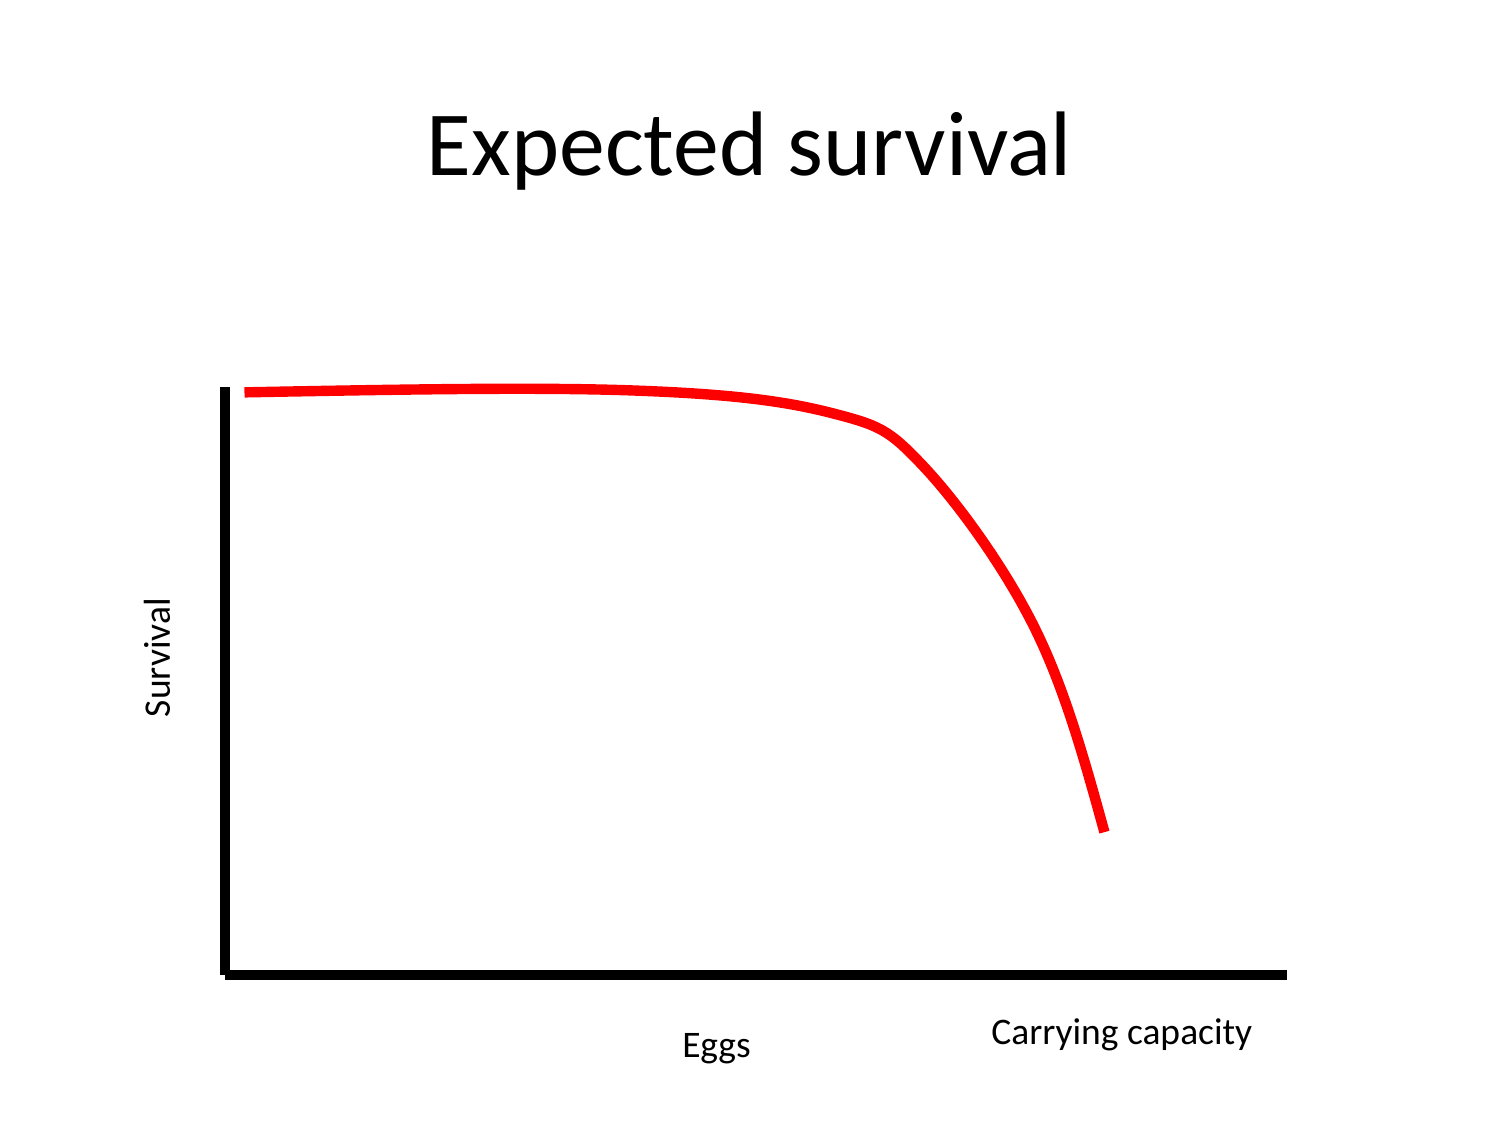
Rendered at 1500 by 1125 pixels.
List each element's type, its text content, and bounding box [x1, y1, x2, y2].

title Expected survival [75, 45, 1425, 233]
text_box Carrying capacity [976, 999, 1268, 1060]
text_box [244, 386, 1107, 833]
text_box Survival [124, 583, 185, 733]
text_box Eggs [667, 1012, 767, 1073]
